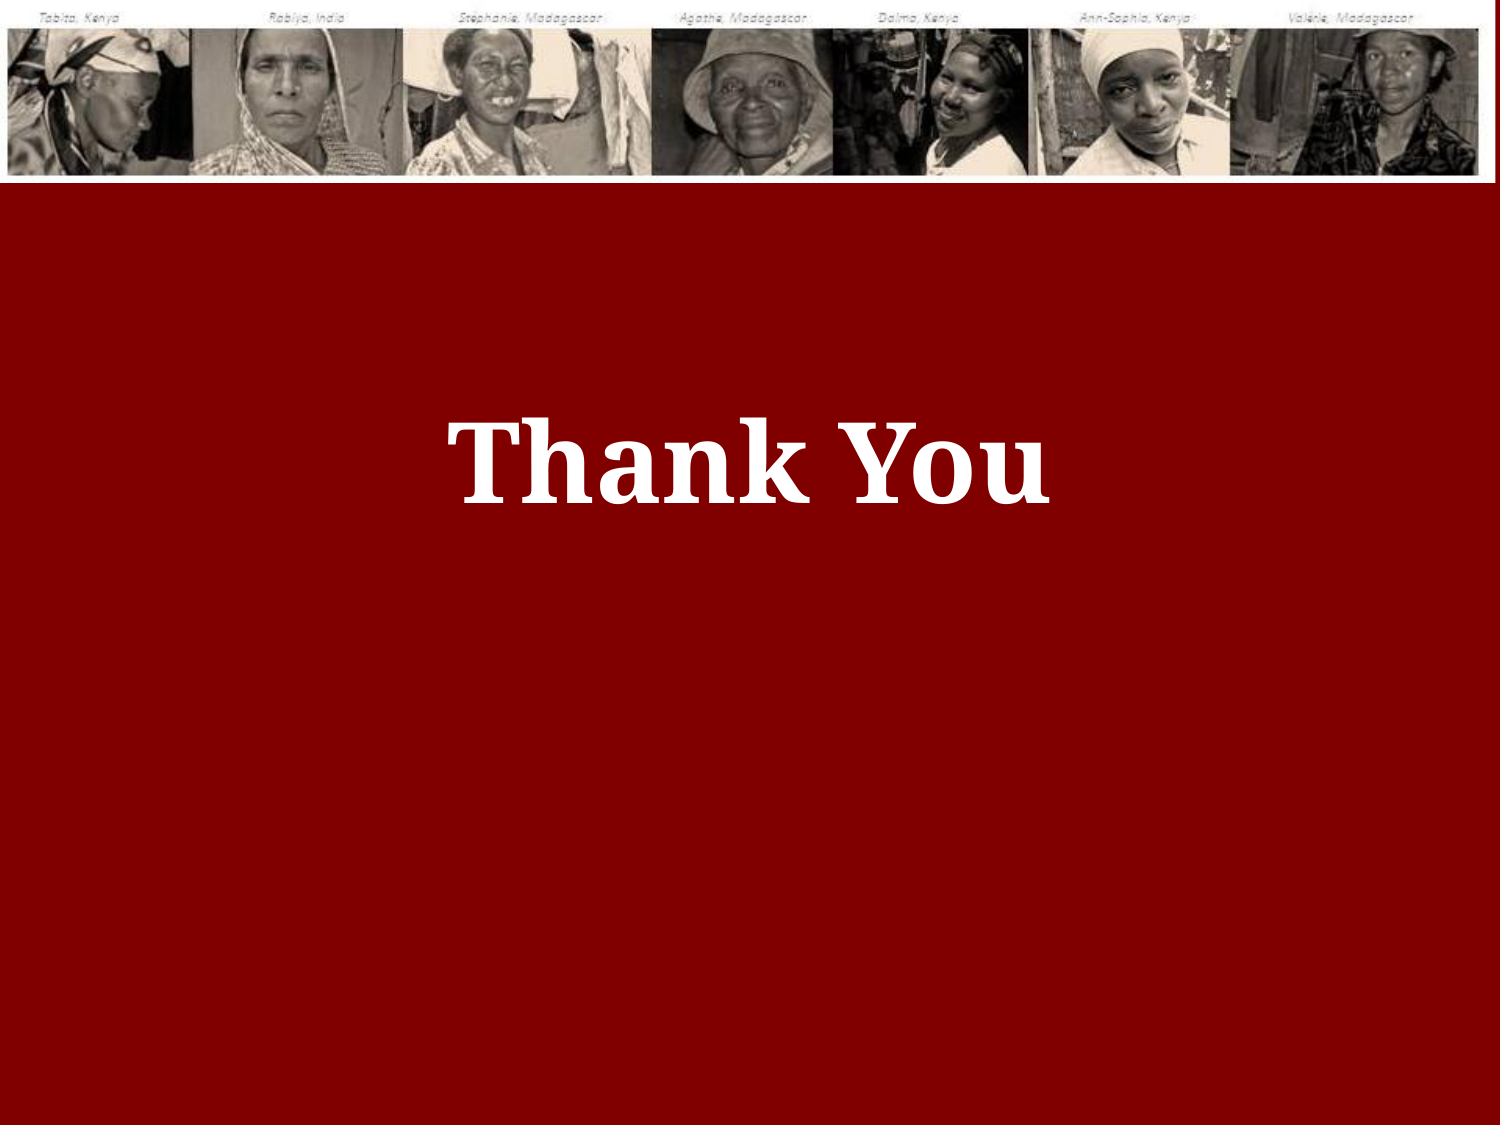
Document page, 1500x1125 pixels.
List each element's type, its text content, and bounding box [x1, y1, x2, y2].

text_box Thank You [74, 248, 1425, 832]
title [0, 0, 1500, 1125]
picture [0, 0, 1496, 183]
